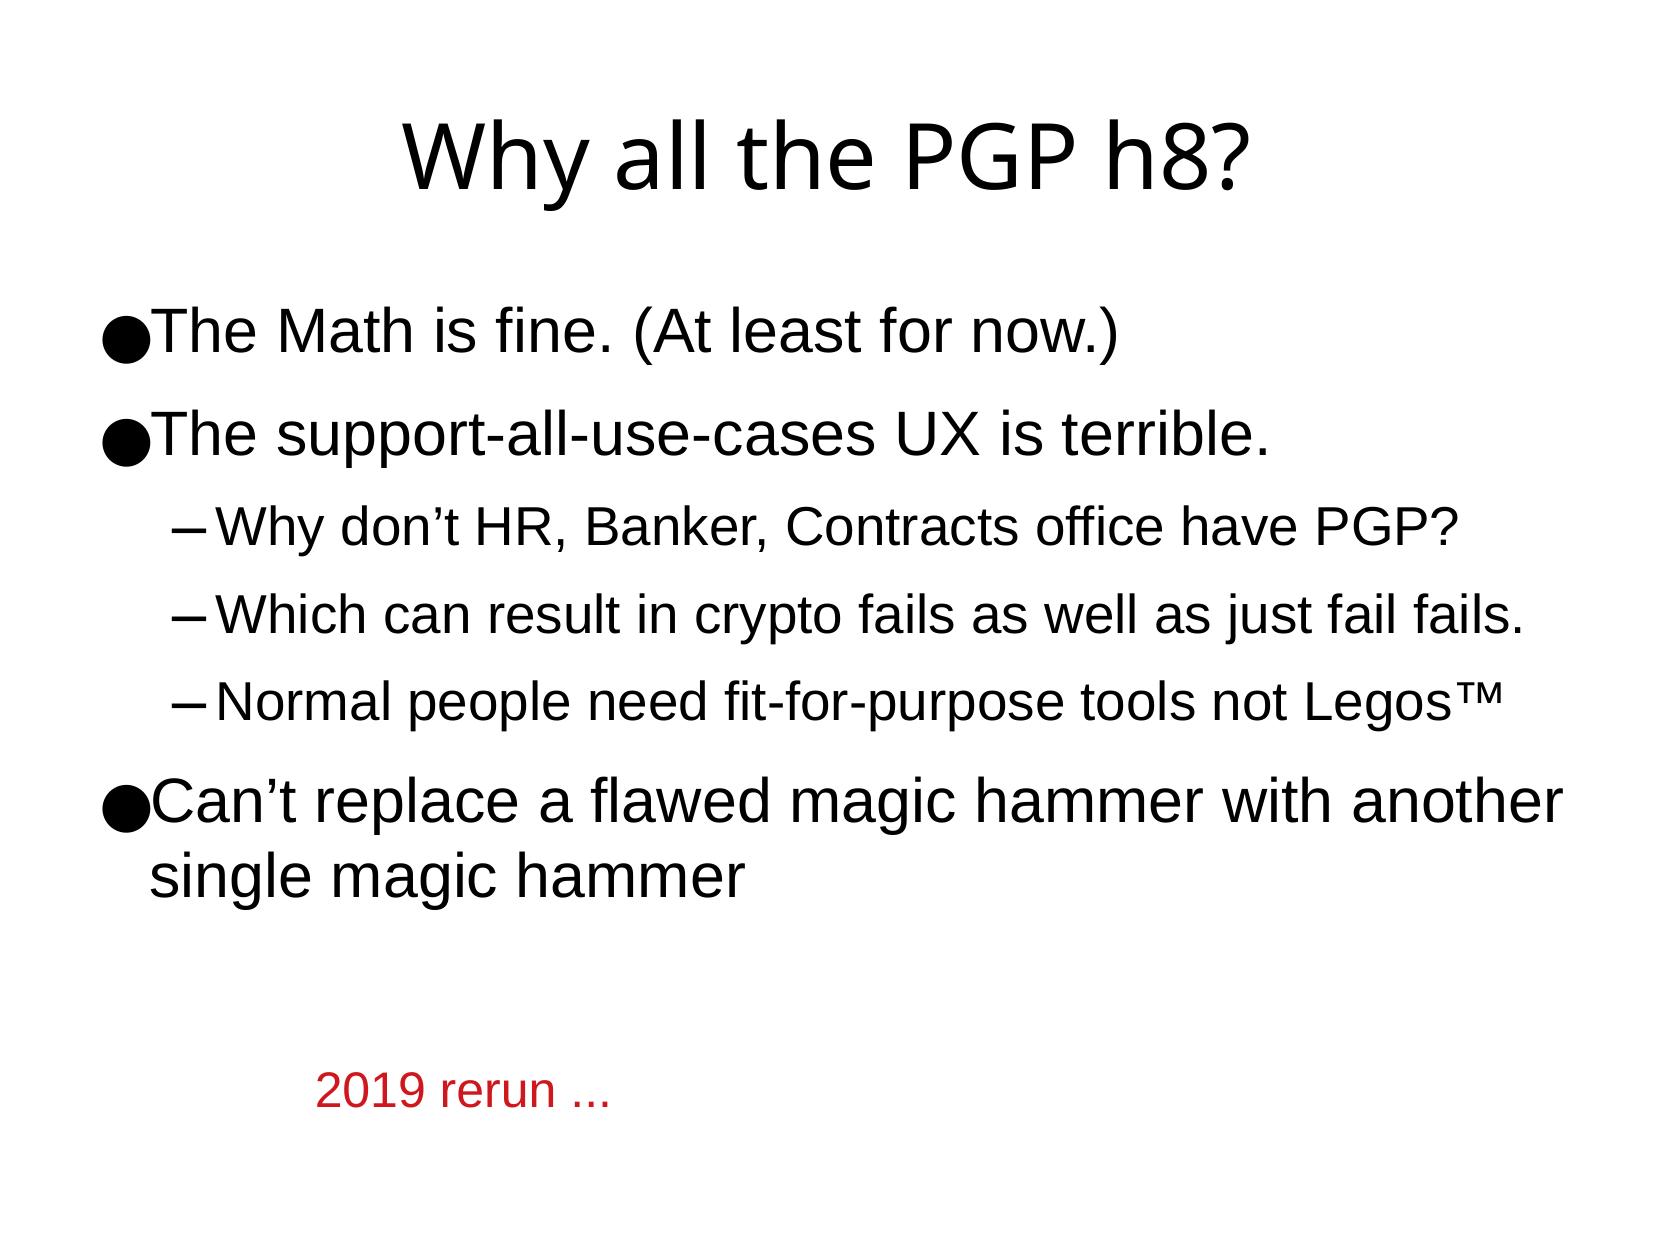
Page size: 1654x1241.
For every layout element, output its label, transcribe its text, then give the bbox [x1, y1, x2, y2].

text_box 2019 rerun ... [299, 1049, 810, 1185]
text_box Why all the PGP h8? [82, 49, 1571, 257]
text_box The Math is fine. (At least for now.) The support-all-use-cases UX is terrible. Why don’t HR, Banker, Contracts office have PGP? Which can result in crypto fails as well as just fail fails. Normal people need fit-for-purpose tools not Legos™ Can’t replace a flawed magic hammer with another single magic hammer [82, 290, 1571, 1010]
